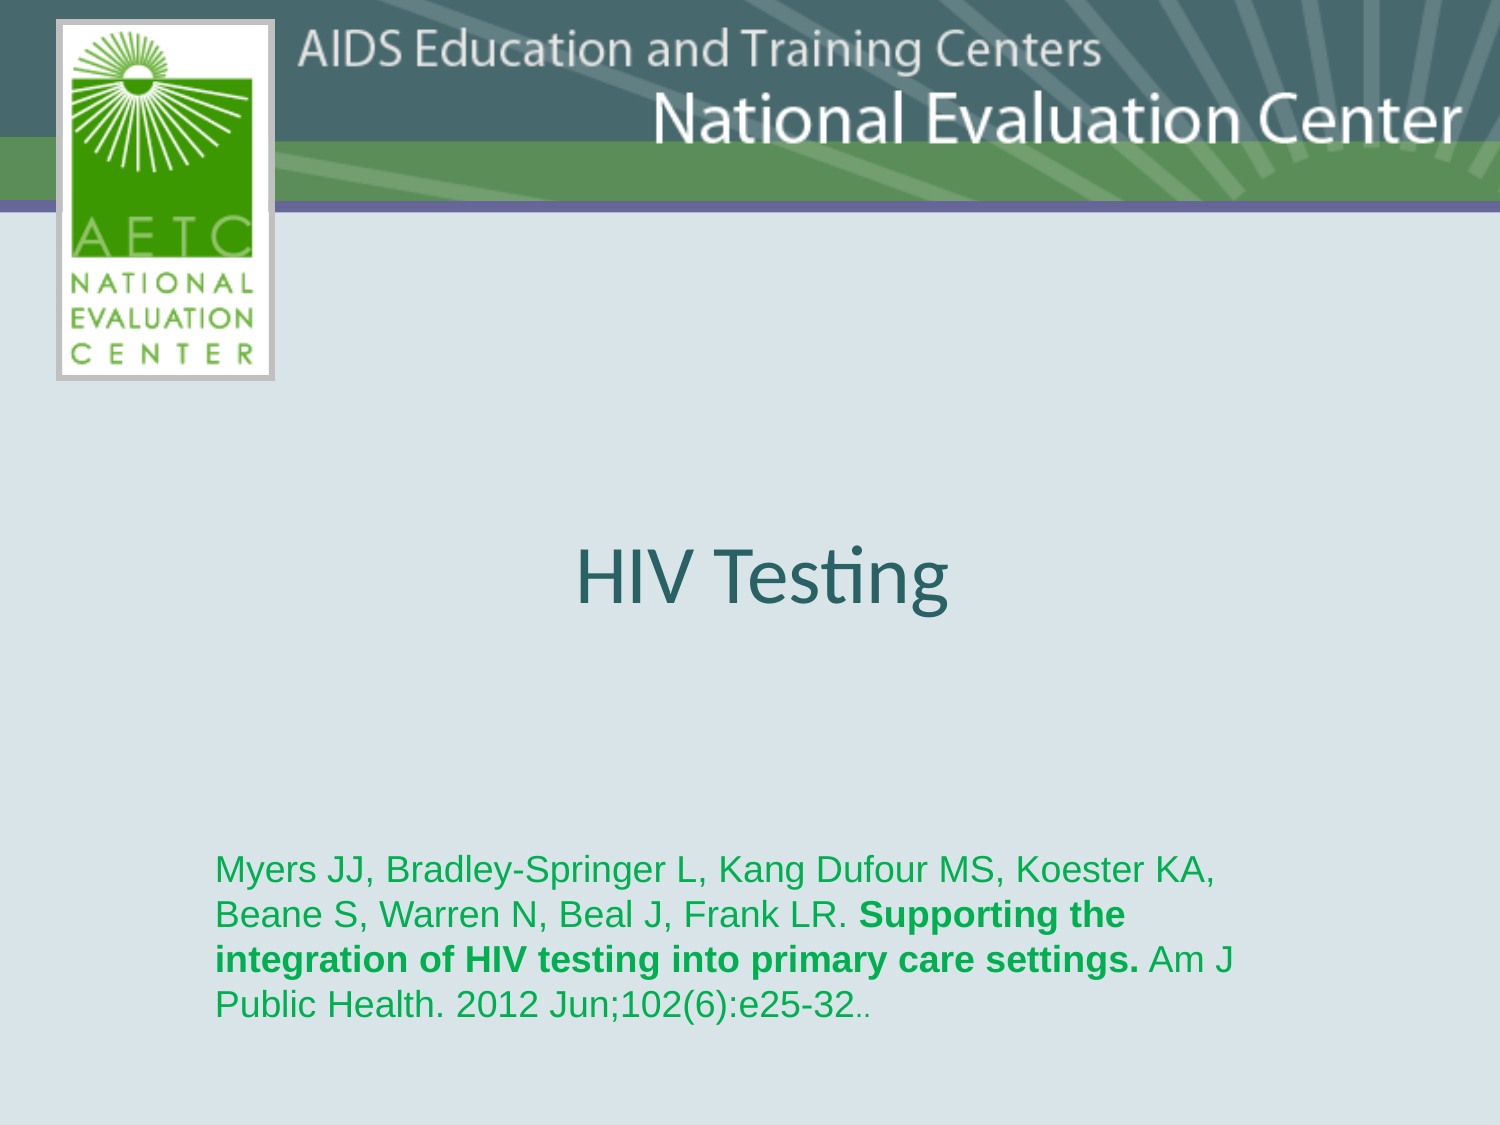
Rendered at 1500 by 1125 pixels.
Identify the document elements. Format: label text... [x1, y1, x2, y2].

text_box Myers JJ, Bradley-Springer L, Kang Dufour MS, Koester KA, Beane S, Warren N, Beal J, Frank LR. Supporting the integration of HIV testing into primary care settings. Am J Public Health. 2012 Jun;102(6):e25-32.. [199, 837, 1338, 1068]
picture [62, 25, 269, 375]
title HIV Testing [87, 512, 1438, 700]
picture [0, 0, 1500, 201]
